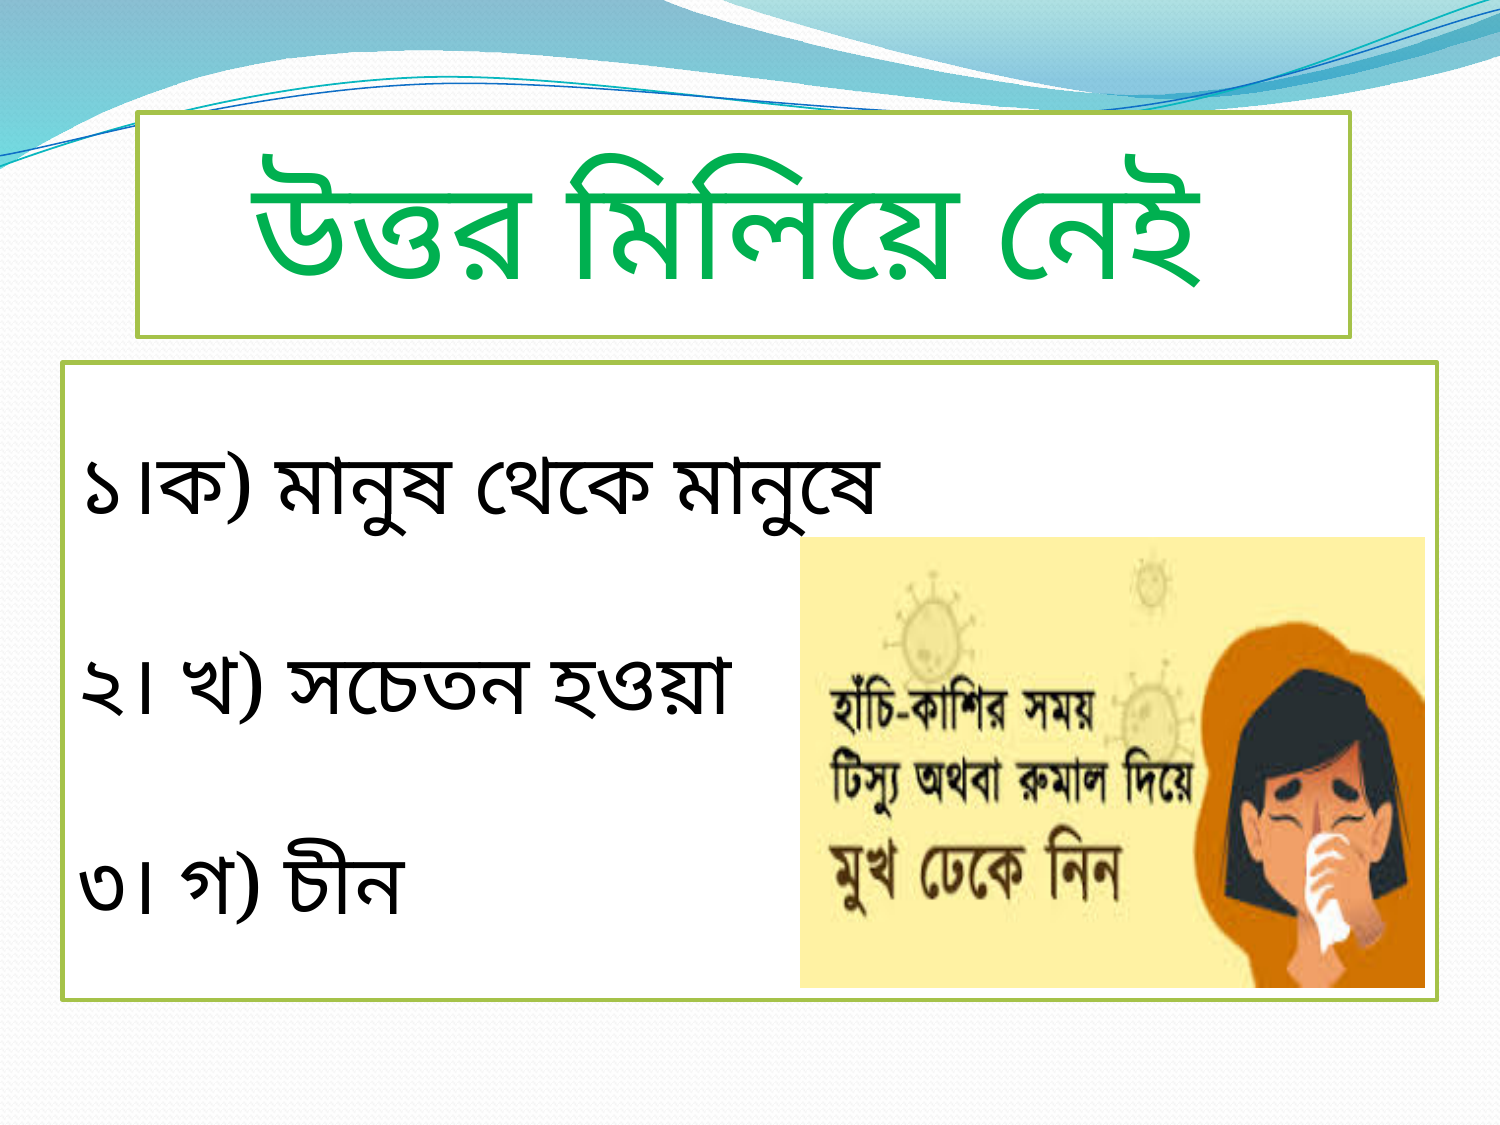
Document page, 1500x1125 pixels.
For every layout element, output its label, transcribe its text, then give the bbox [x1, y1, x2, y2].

text_box উত্তর মিলিয়ে নেই [135, 110, 1352, 339]
picture [799, 537, 1426, 988]
text_box ১।ক) মানুষ থেকে মানুষে ২। খ) সচেতন হওয়া ৩। গ) চীন [60, 360, 1439, 1002]
